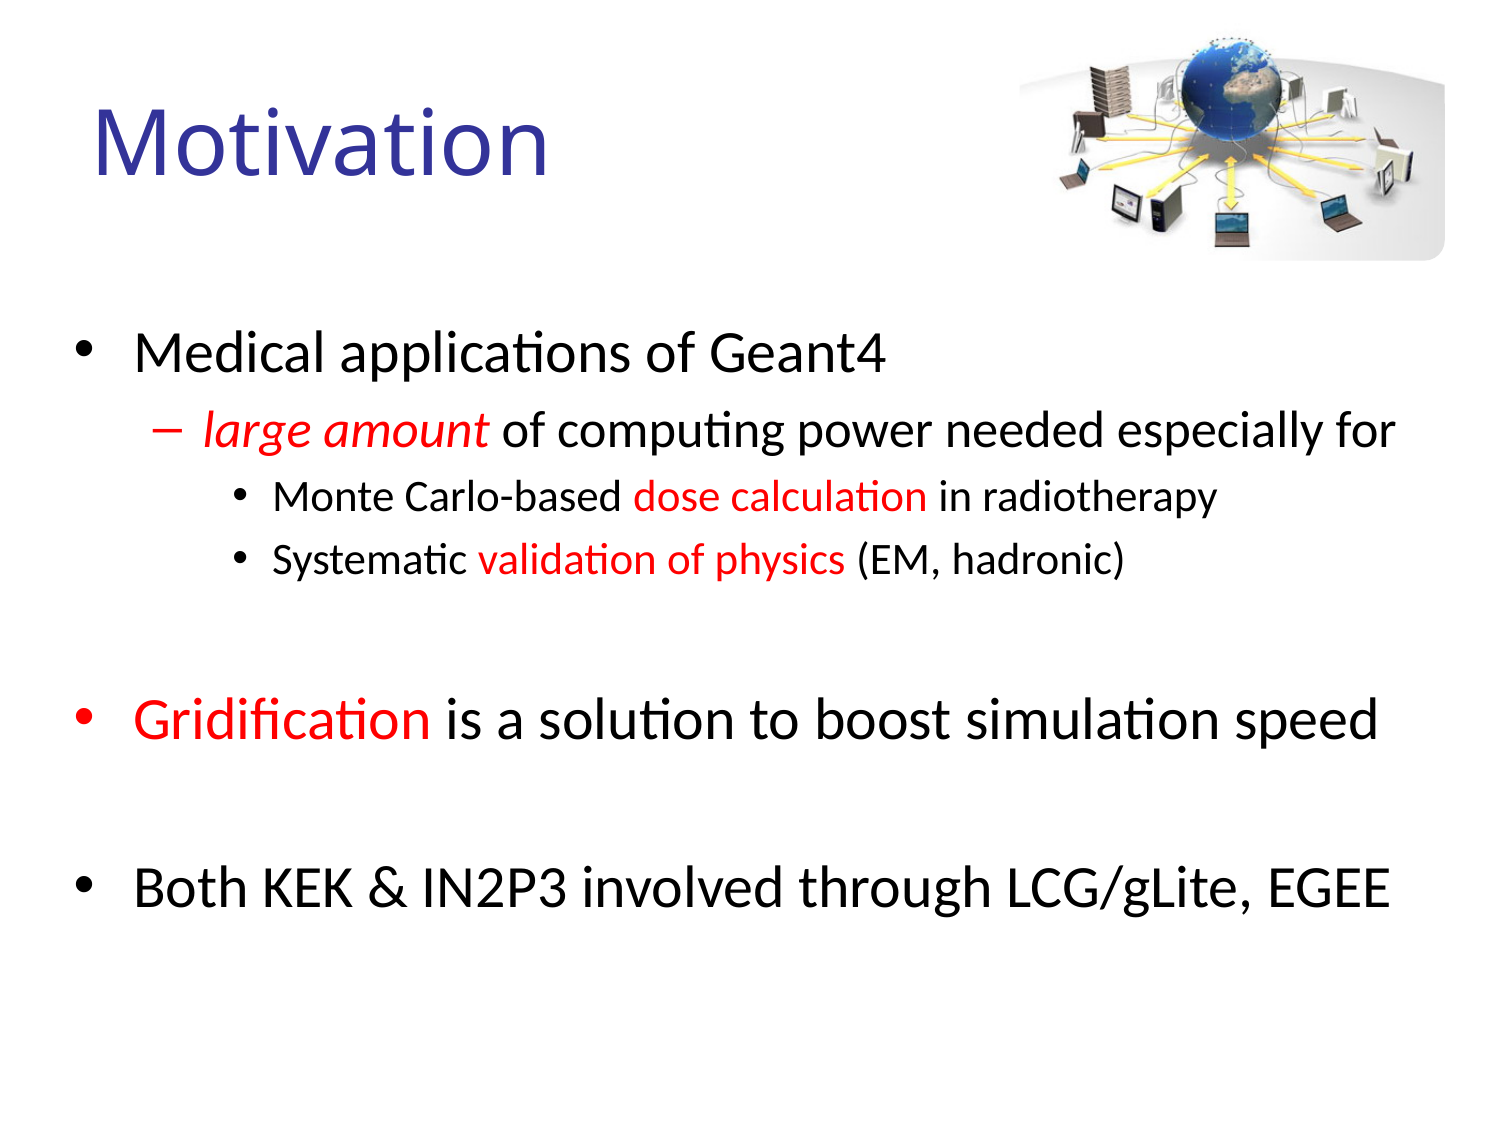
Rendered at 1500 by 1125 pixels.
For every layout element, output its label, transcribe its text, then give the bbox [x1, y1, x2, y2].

title Motivation [75, 45, 1014, 233]
picture [1019, 23, 1445, 261]
list Medical applications of Geant4 large amount of computing power needed especially for Monte Carlo-based dose calculation in radiotherapy Systematic validation of physics (EM, hadronic) Gridification is a solution to boost simulation speed Both KEK & IN2P3 involved through LCG/gLite, EGEE [58, 304, 1418, 997]
